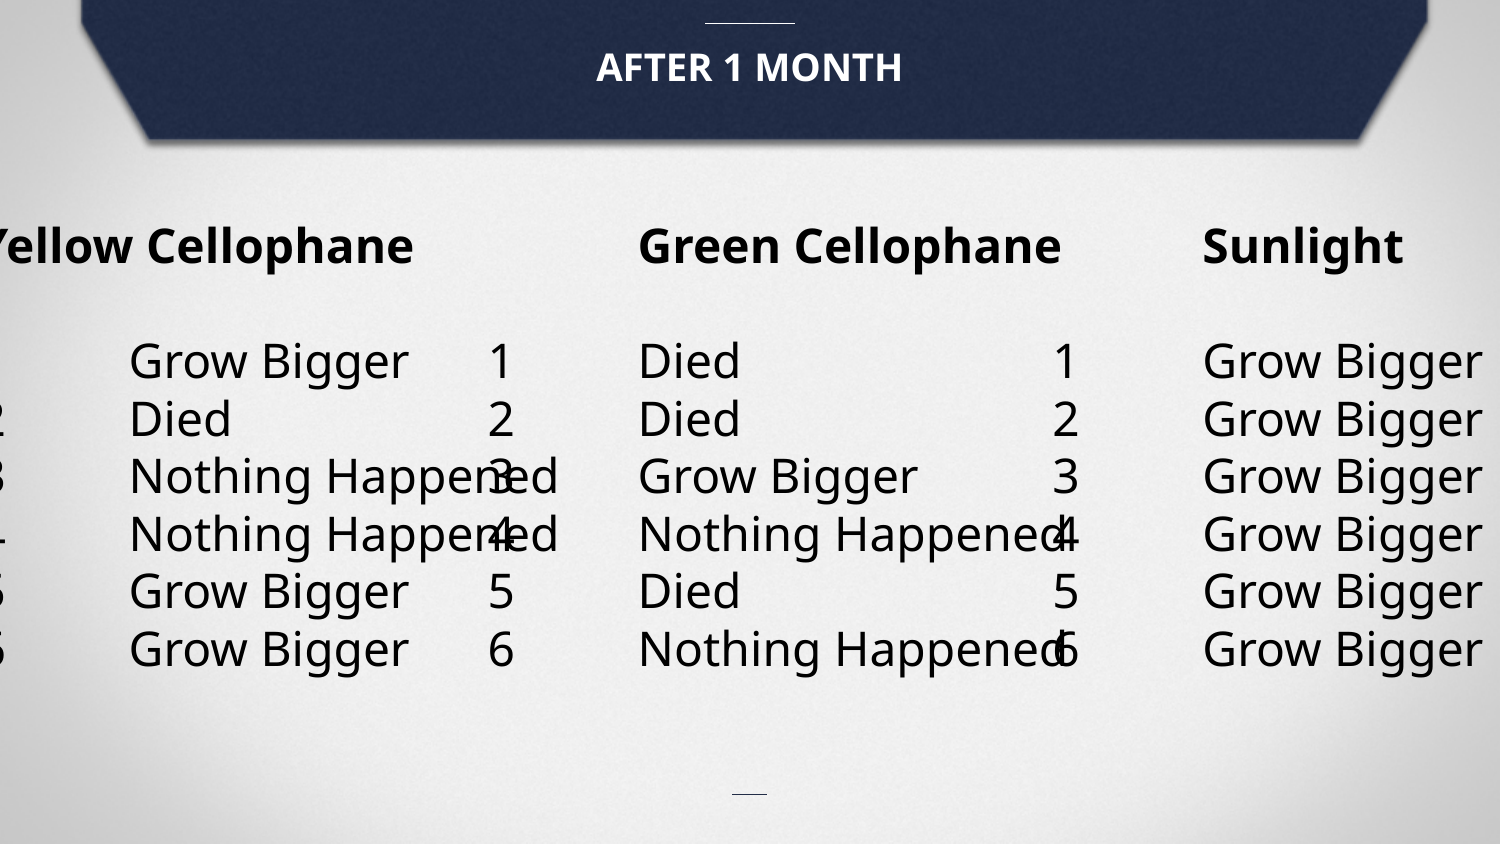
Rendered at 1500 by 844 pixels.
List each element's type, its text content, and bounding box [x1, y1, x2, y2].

text_box Green Cellophane 1 Died 2 Died 3 Grow Bigger 4 Nothing Happened 5 Died 6 Nothing Happened [479, 207, 1044, 684]
slide_number [726, 792, 774, 836]
text_box Yellow Cellophane 1 Grow Bigger 2 Died 3 Nothing Happened 4 Nothing Happened 5 Grow Bigger 6 Grow Bigger [0, 207, 479, 684]
list AFTER 1 MONTH [112, 47, 1388, 95]
picture [0, 0, 1500, 844]
text_box Sunlight 1 Grow Bigger 2 Grow Bigger 3 Grow Bigger 4 Grow Bigger 5 Grow Bigger 6 Grow Bigger [1044, 207, 1493, 684]
